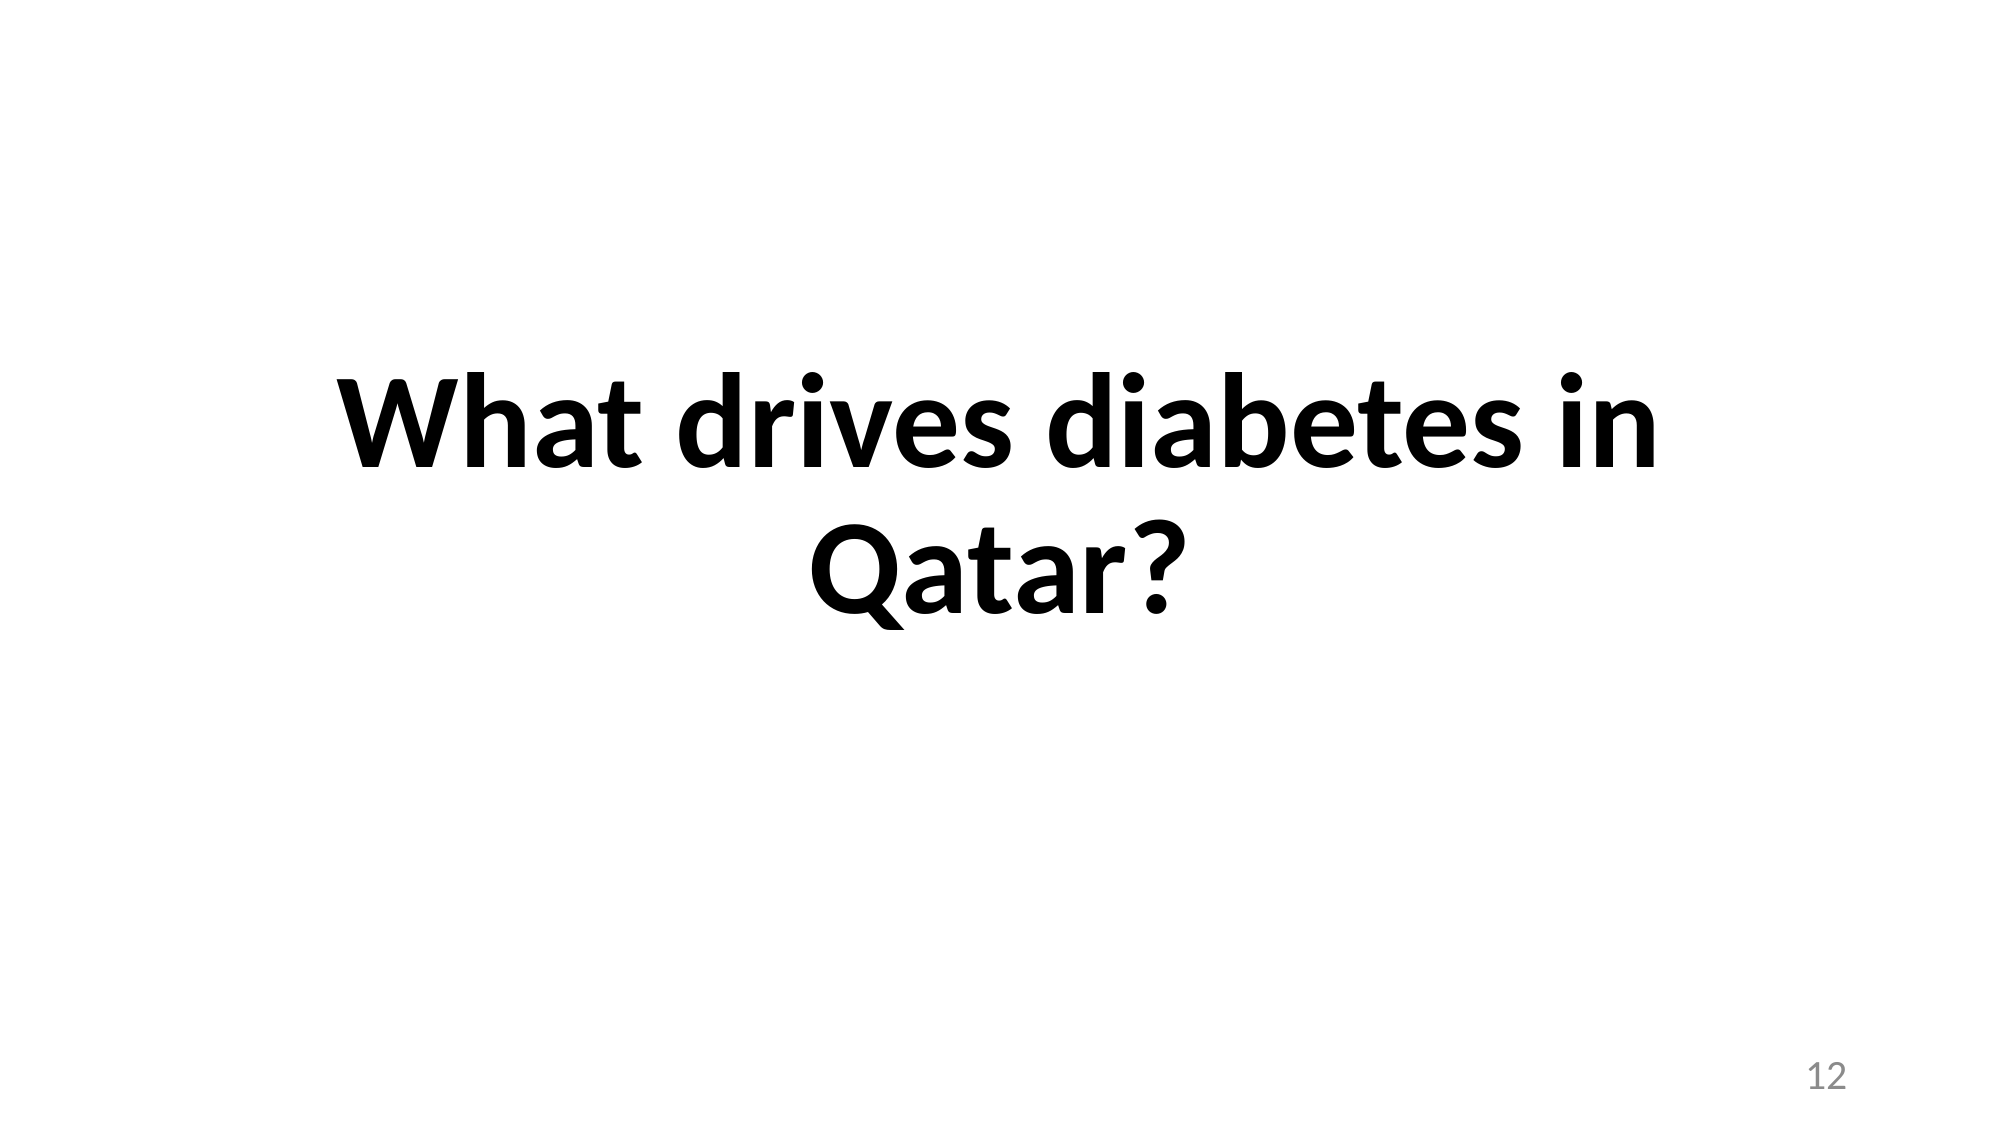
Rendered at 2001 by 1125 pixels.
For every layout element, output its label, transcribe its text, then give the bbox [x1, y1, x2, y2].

slide_number 12 [1412, 1042, 1863, 1103]
title What drives diabetes in Qatar? [171, 320, 1829, 651]
